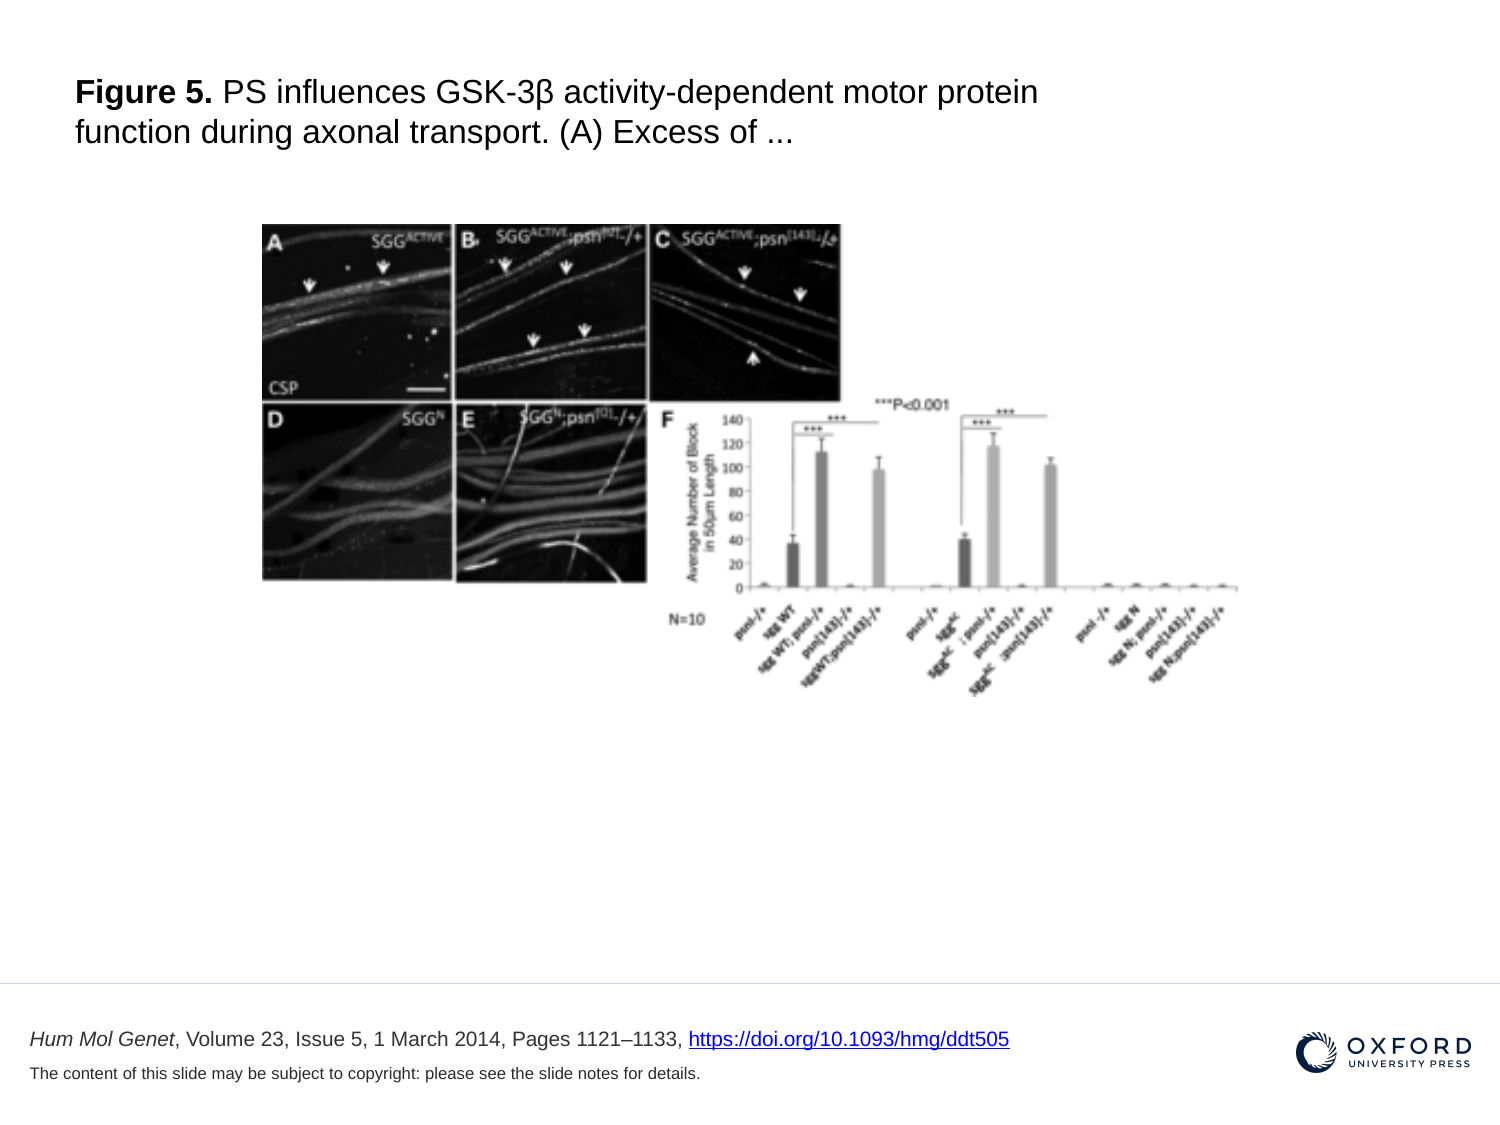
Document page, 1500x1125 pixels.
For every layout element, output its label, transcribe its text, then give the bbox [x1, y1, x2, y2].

picture [1296, 1032, 1471, 1073]
picture [262, 224, 1238, 697]
footer Hum Mol Genet, Volume 23, Issue 5, 1 March 2014, Pages 1121–1133, https://doi.org/10.1093/hmg/ddt505 The content of this slide may be subject to copyright: please see the slide notes for details. [0, 983, 1260, 1125]
title Figure 5. PS influences GSK-3β activity-dependent motor protein function during axonal transport. (A) Excess of ... [75, 69, 1078, 171]
